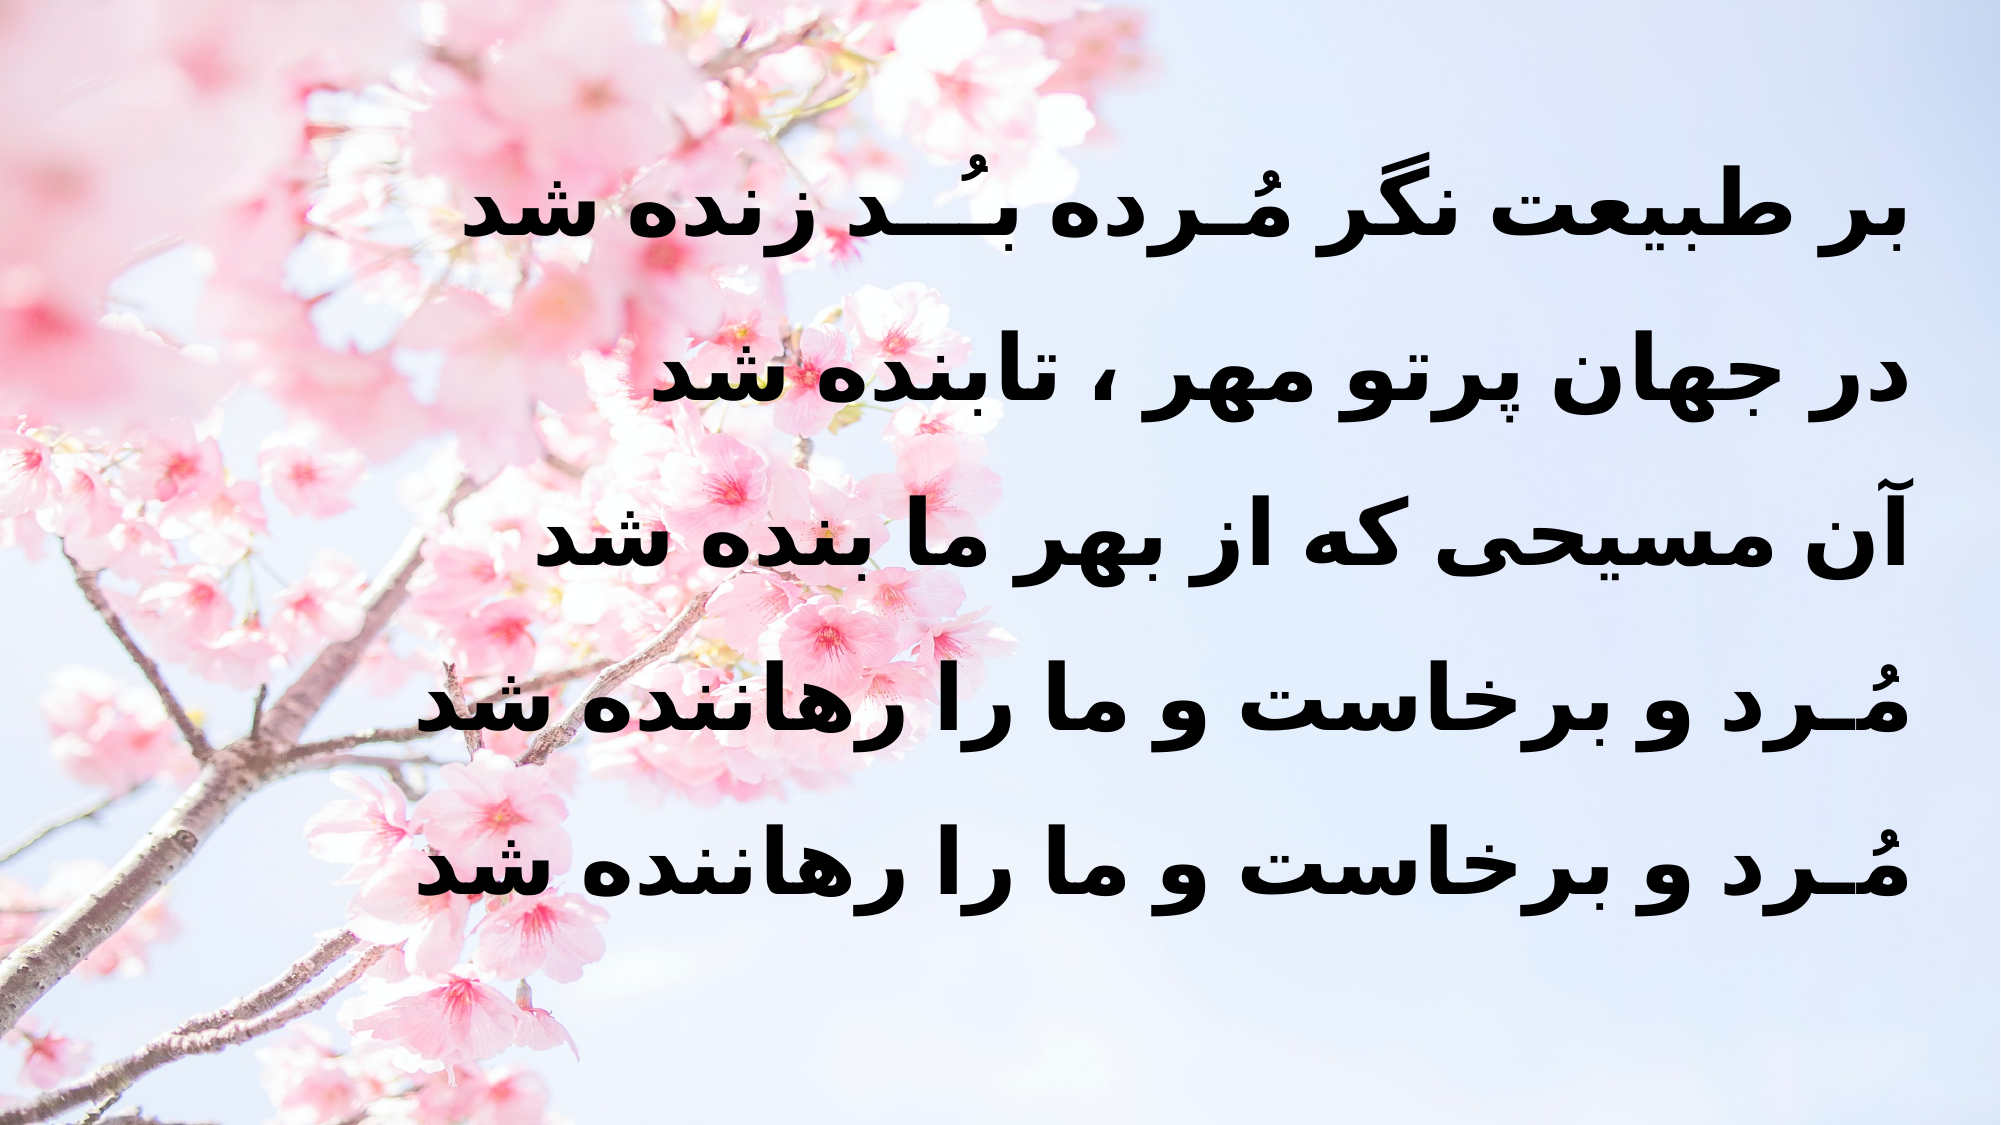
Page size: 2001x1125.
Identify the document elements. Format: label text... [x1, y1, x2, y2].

picture [0, 0, 2001, 1125]
text_box بر طبیعت نگر مُـرده بـُــد زنده شد در جهان پرتو مهر ، تابنده شد آن مسیحی که از بهر ما بنده شد مُـرد و برخاست و ما را رهاننده شد مُـرد و برخاست و ما را رهاننده شد [0, 0, 2000, 1124]
